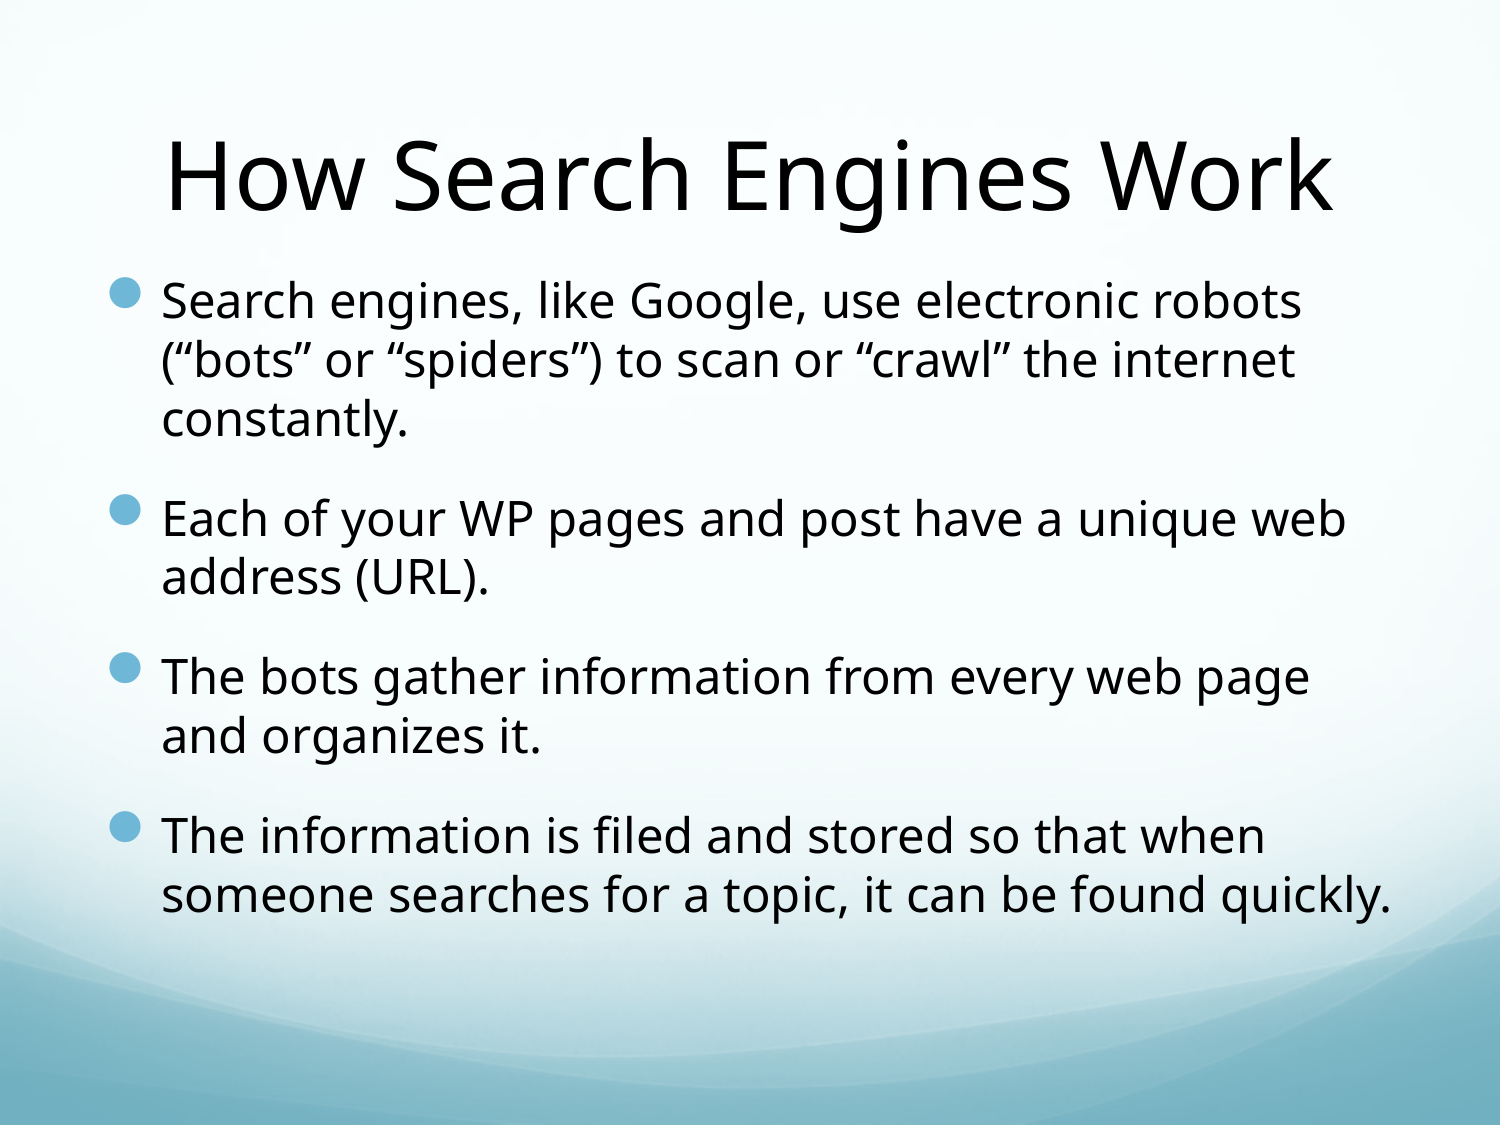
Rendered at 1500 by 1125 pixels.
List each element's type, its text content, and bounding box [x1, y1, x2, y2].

list Search engines, like Google, use electronic robots (“bots” or “spiders”) to scan or “crawl” the internet constantly. Each of your WP pages and post have a unique web address (URL). The bots gather information from every web page and organizes it. The information is filed and stored so that when someone searches for a topic, it can be found quickly. [90, 262, 1410, 975]
title How Search Engines Work [90, 17, 1410, 237]
